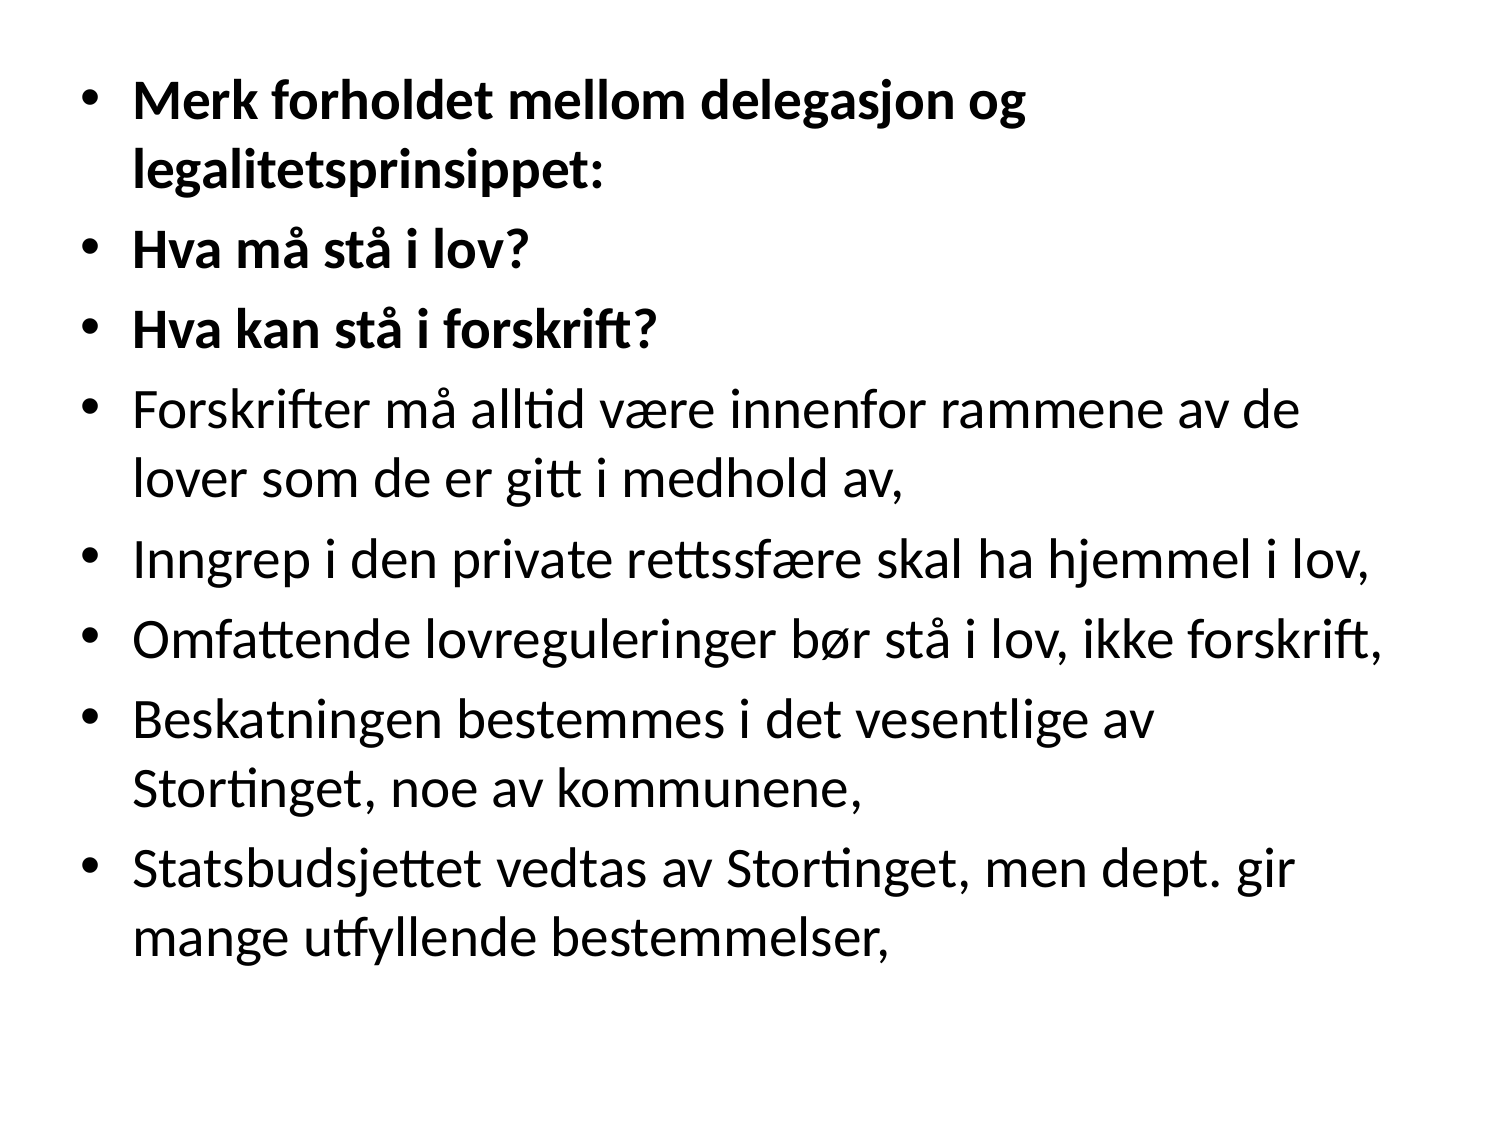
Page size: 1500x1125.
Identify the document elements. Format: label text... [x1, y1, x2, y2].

list Merk forholdet mellom delegasjon og legalitetsprinsippet: Hva må stå i lov? Hva kan stå i forskrift? Forskrifter må alltid være innenfor rammene av de lover som de er gitt i medhold av, Inngrep i den private rettssfære skal ha hjemmel i lov, Omfattende lovreguleringer bør stå i lov, ikke forskrift, Beskatningen bestemmes i det vesentlige av Stortinget, noe av kommunene, Statsbudsjettet vedtas av Stortinget, men dept. gir mange utfyllende bestemmelser, [64, 54, 1425, 1071]
